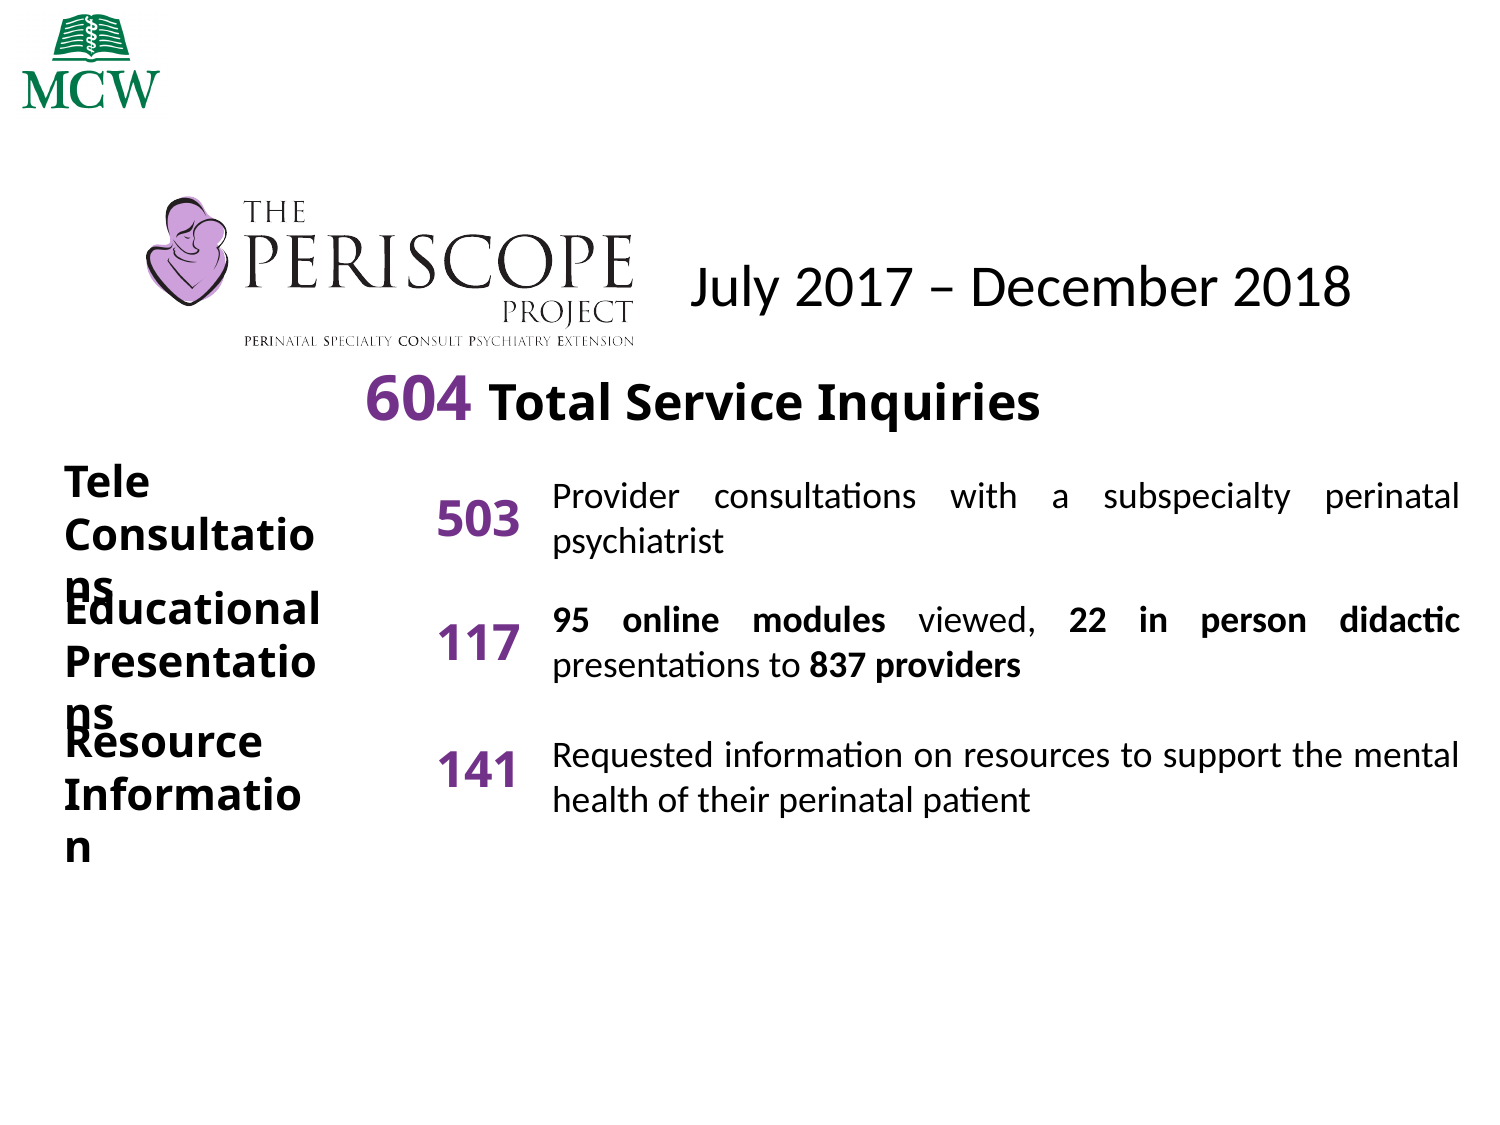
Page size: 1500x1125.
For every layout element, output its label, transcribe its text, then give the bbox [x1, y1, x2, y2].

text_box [0, 350, 1476, 829]
picture [12, 9, 167, 119]
picture [138, 190, 643, 351]
title July 2017 – December 2018 [671, 214, 1373, 348]
